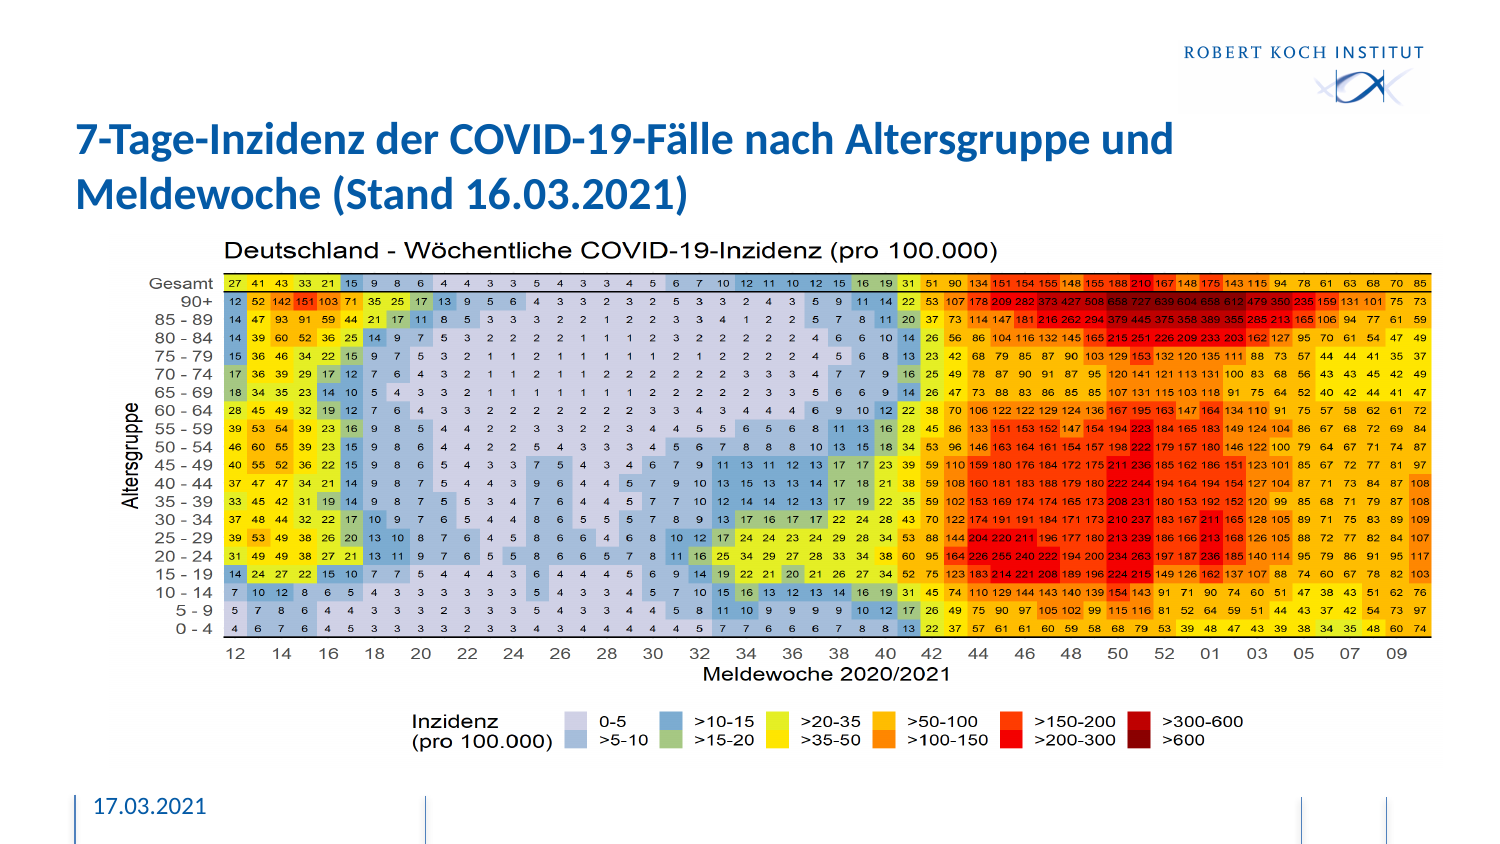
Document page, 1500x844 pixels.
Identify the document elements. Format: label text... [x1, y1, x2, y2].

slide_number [92, 782, 398, 827]
picture [1178, 40, 1430, 114]
title 7-Tage-Inzidenz der COVID-19-Fälle nach Altersgruppe und Meldewoche (Stand 16.03.2021) [75, 104, 1385, 222]
picture [109, 232, 1443, 768]
